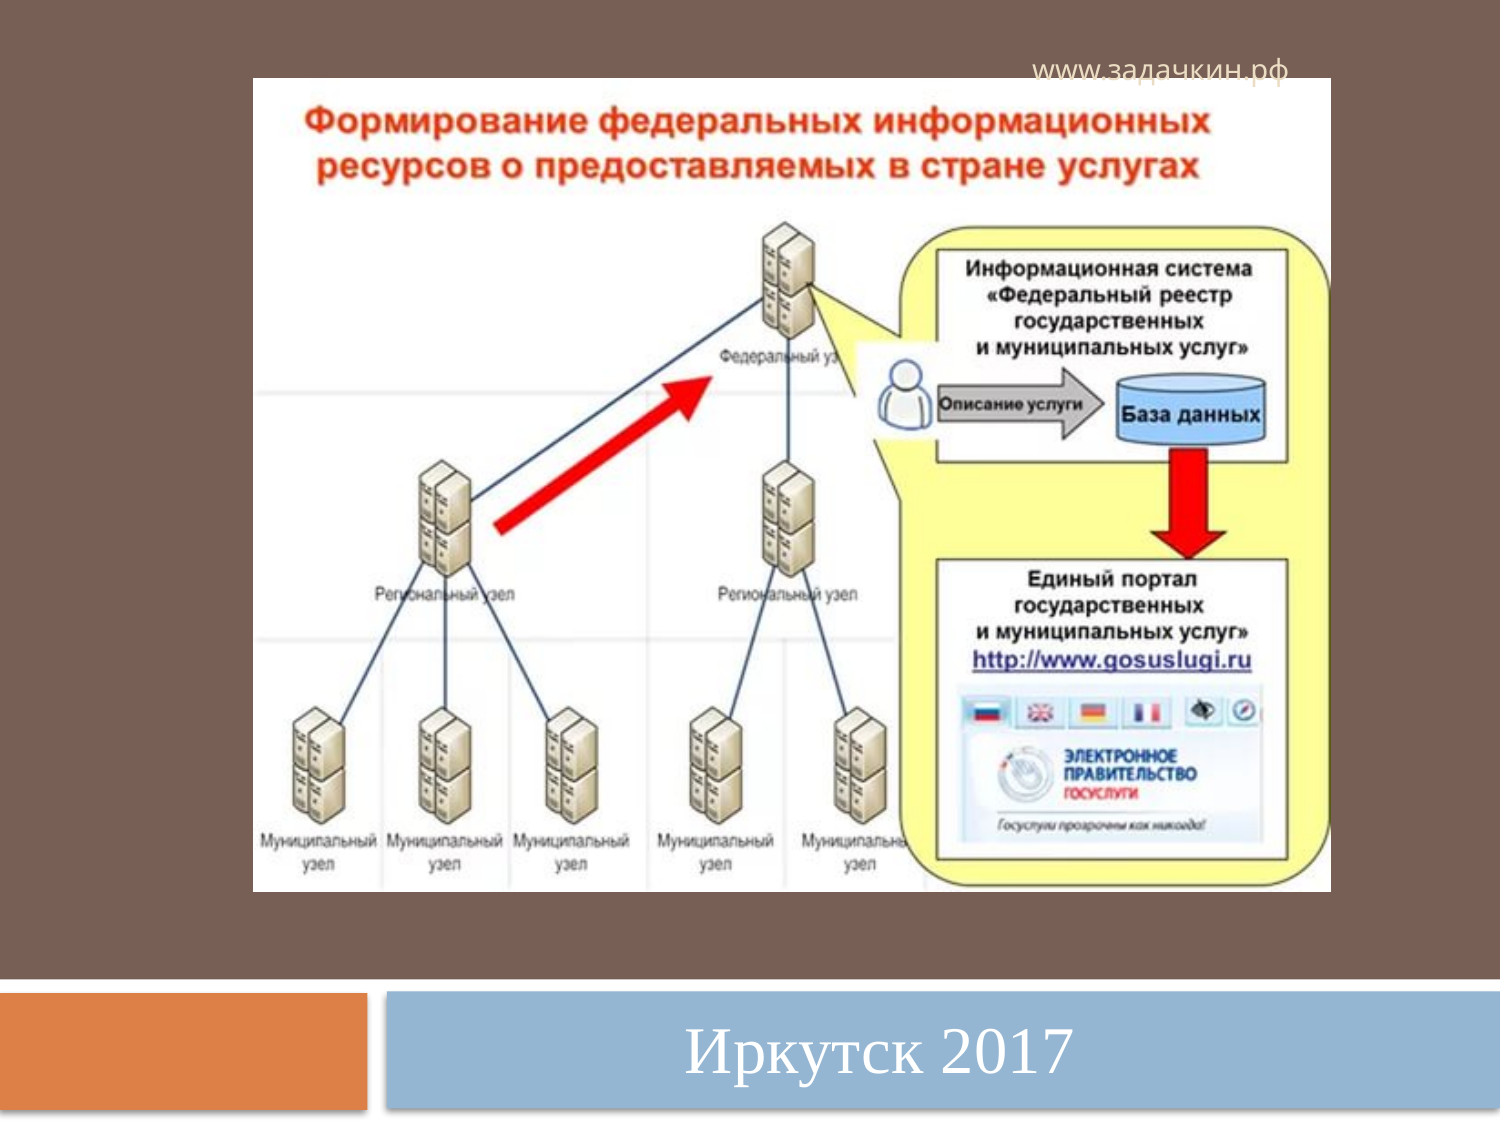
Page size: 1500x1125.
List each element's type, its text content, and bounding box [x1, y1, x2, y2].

text_box Иркутск 2017 [183, 999, 1500, 1095]
footer www.задачкин.рф [342, 38, 1305, 76]
picture [253, 77, 1331, 892]
